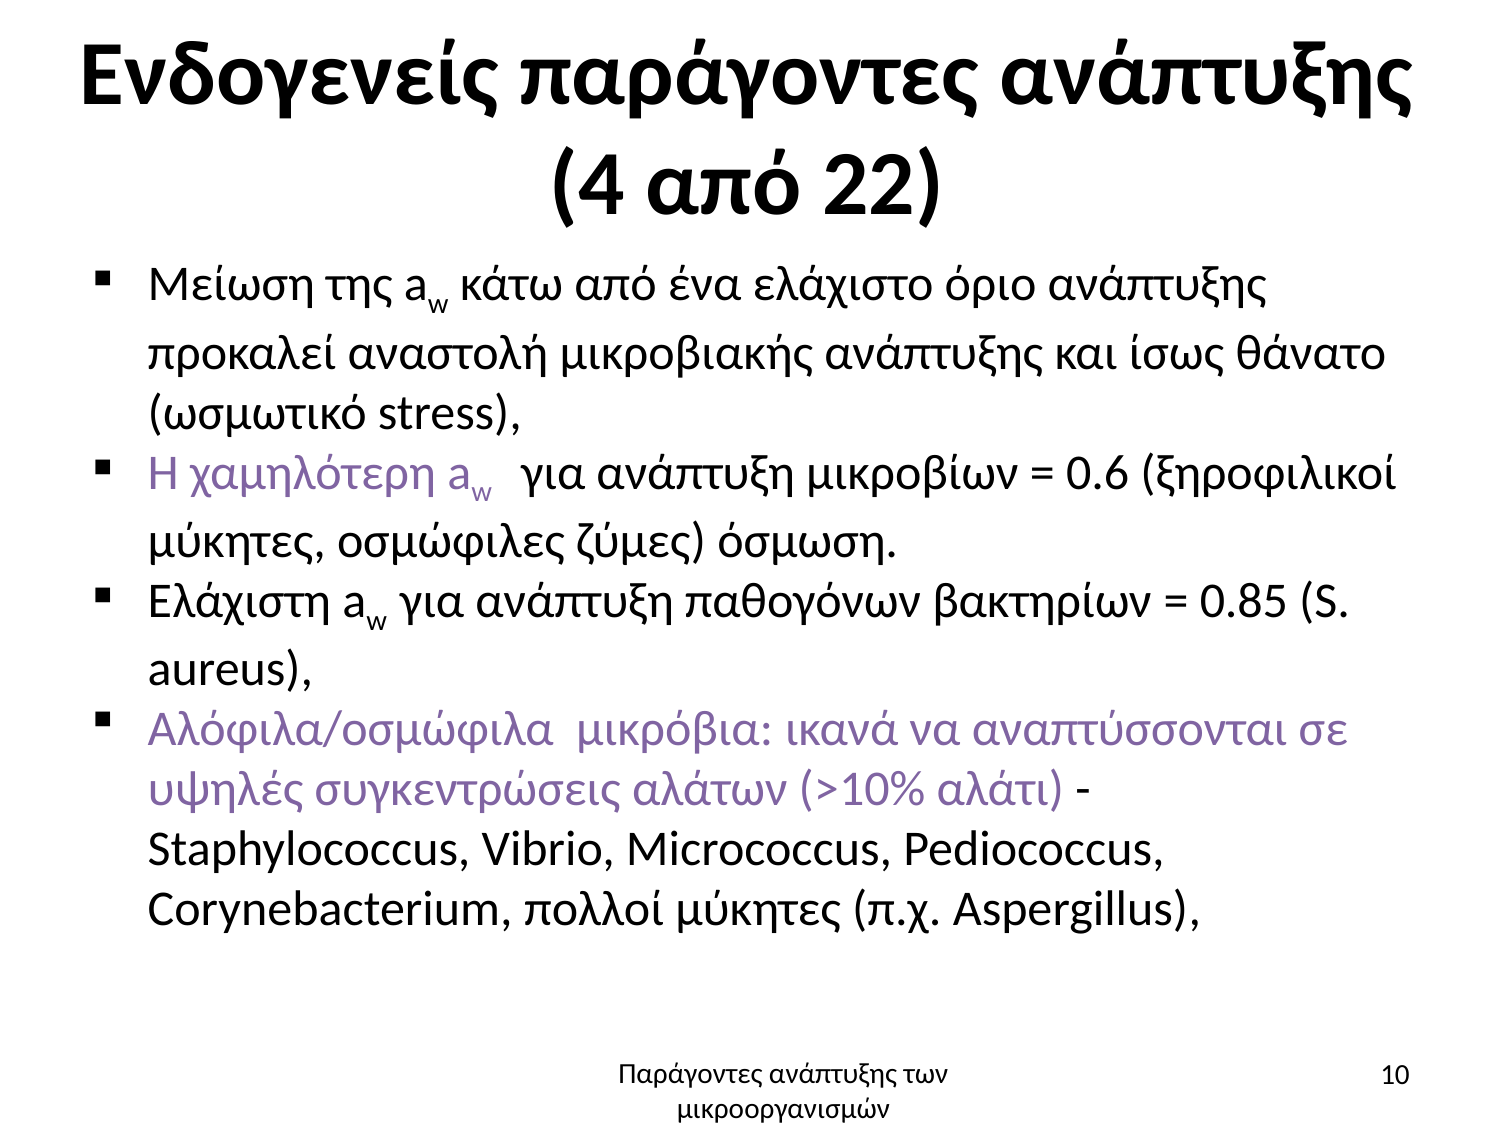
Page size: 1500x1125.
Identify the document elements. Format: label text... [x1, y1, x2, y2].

title Ενδογενείς παράγοντες ανάπτυξης (4 από 22) [56, 0, 1439, 244]
slide_number 10 [1074, 1042, 1425, 1103]
text_box Παράγοντες ανάπτυξης των μικροοργανισμών [521, 1046, 1046, 1125]
text_box Μείωση της aw κάτω από ένα ελάχιστο όριο ανάπτυξης προκαλεί αναστολή μικροβιακής ανάπτυξης και ίσως θάνατο (ωσμωτικό stress), Η χαμηλότερη aw για ανάπτυξη μικροβίων = 0.6 (ξηροφιλικοί μύκητες, οσμώφιλες ζύμες) όσμωση. Ελάχιστη aw για ανάπτυξη παθογόνων βακτηρίων = 0.85 (S. aureus), Αλόφιλα/οσμώφιλα μικρόβια: ικανά να αναπτύσσονται σε υψηλές συγκεντρώσεις αλάτων (>10% αλάτι) - Staphylococcus, Vibrio, Micrococcus, Pediococcus, Corynebacterium, πολλοί μύκητες (π.χ. Aspergillus), [76, 243, 1424, 943]
